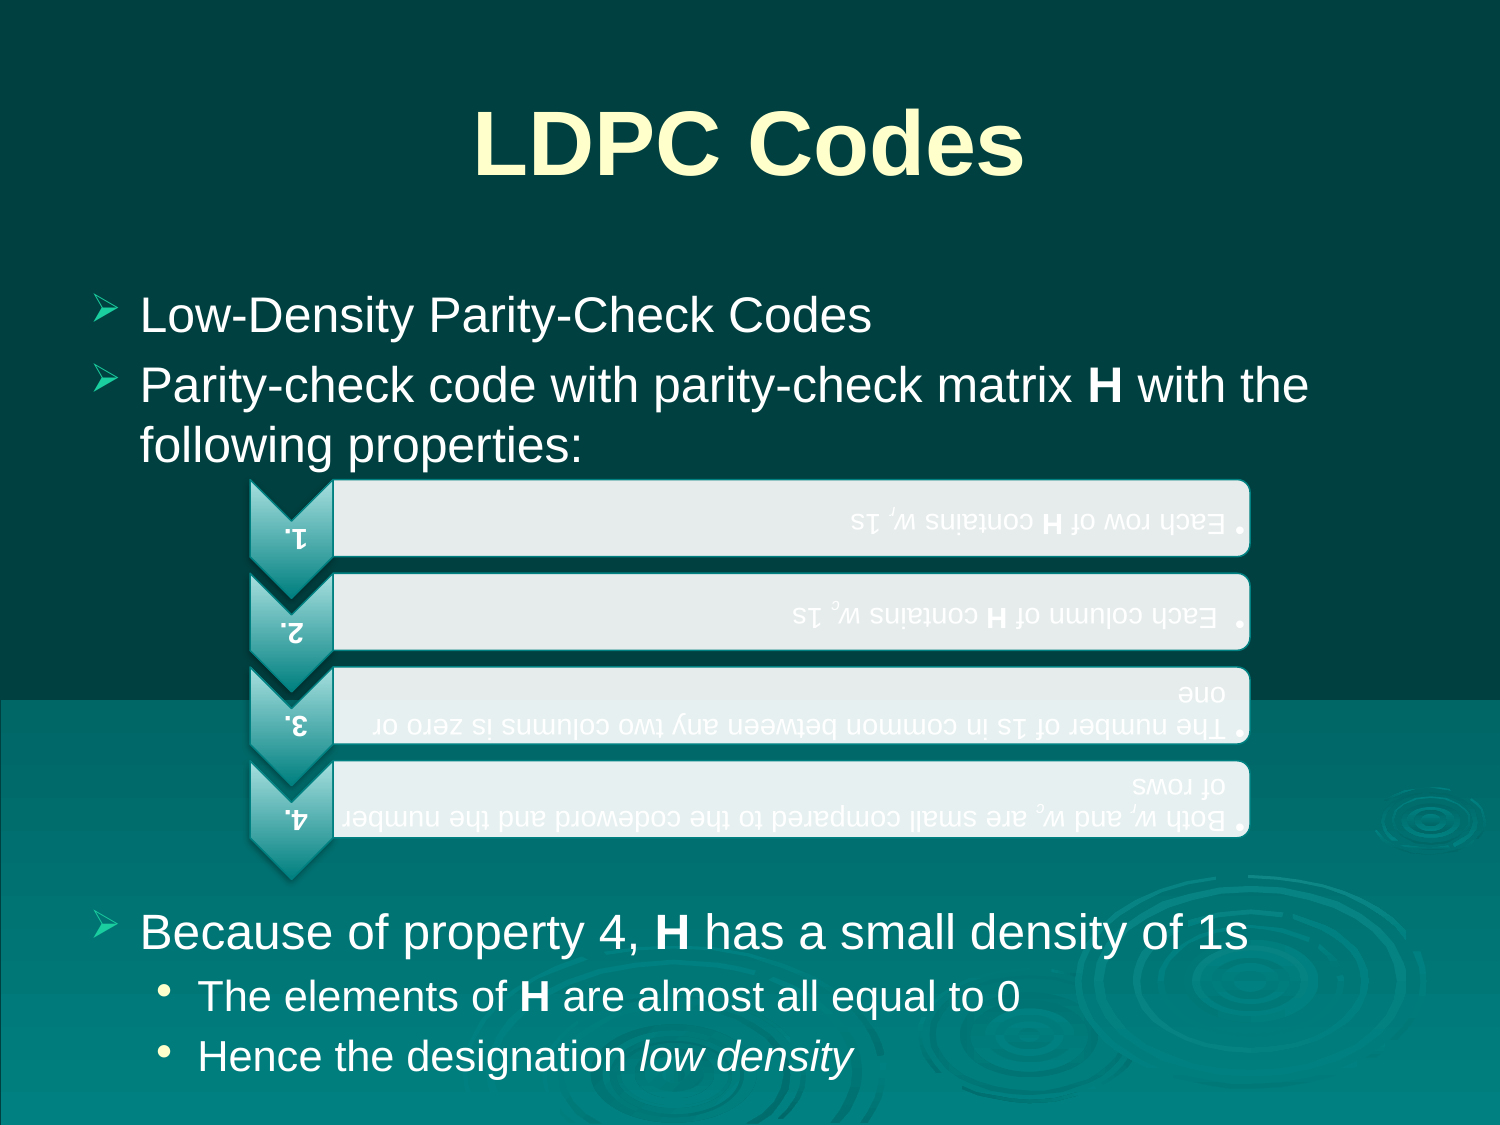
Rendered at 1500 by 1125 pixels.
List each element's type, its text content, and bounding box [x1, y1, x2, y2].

title LDPC Codes [0, 45, 1500, 233]
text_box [249, 479, 1251, 880]
list Low-Density Parity-Check Codes Parity-check code with parity-check matrix H with the following properties: Because of property 4, H has a small density of 1s The elements of H are almost all equal to 0 Hence the designation low density [74, 274, 1426, 1093]
